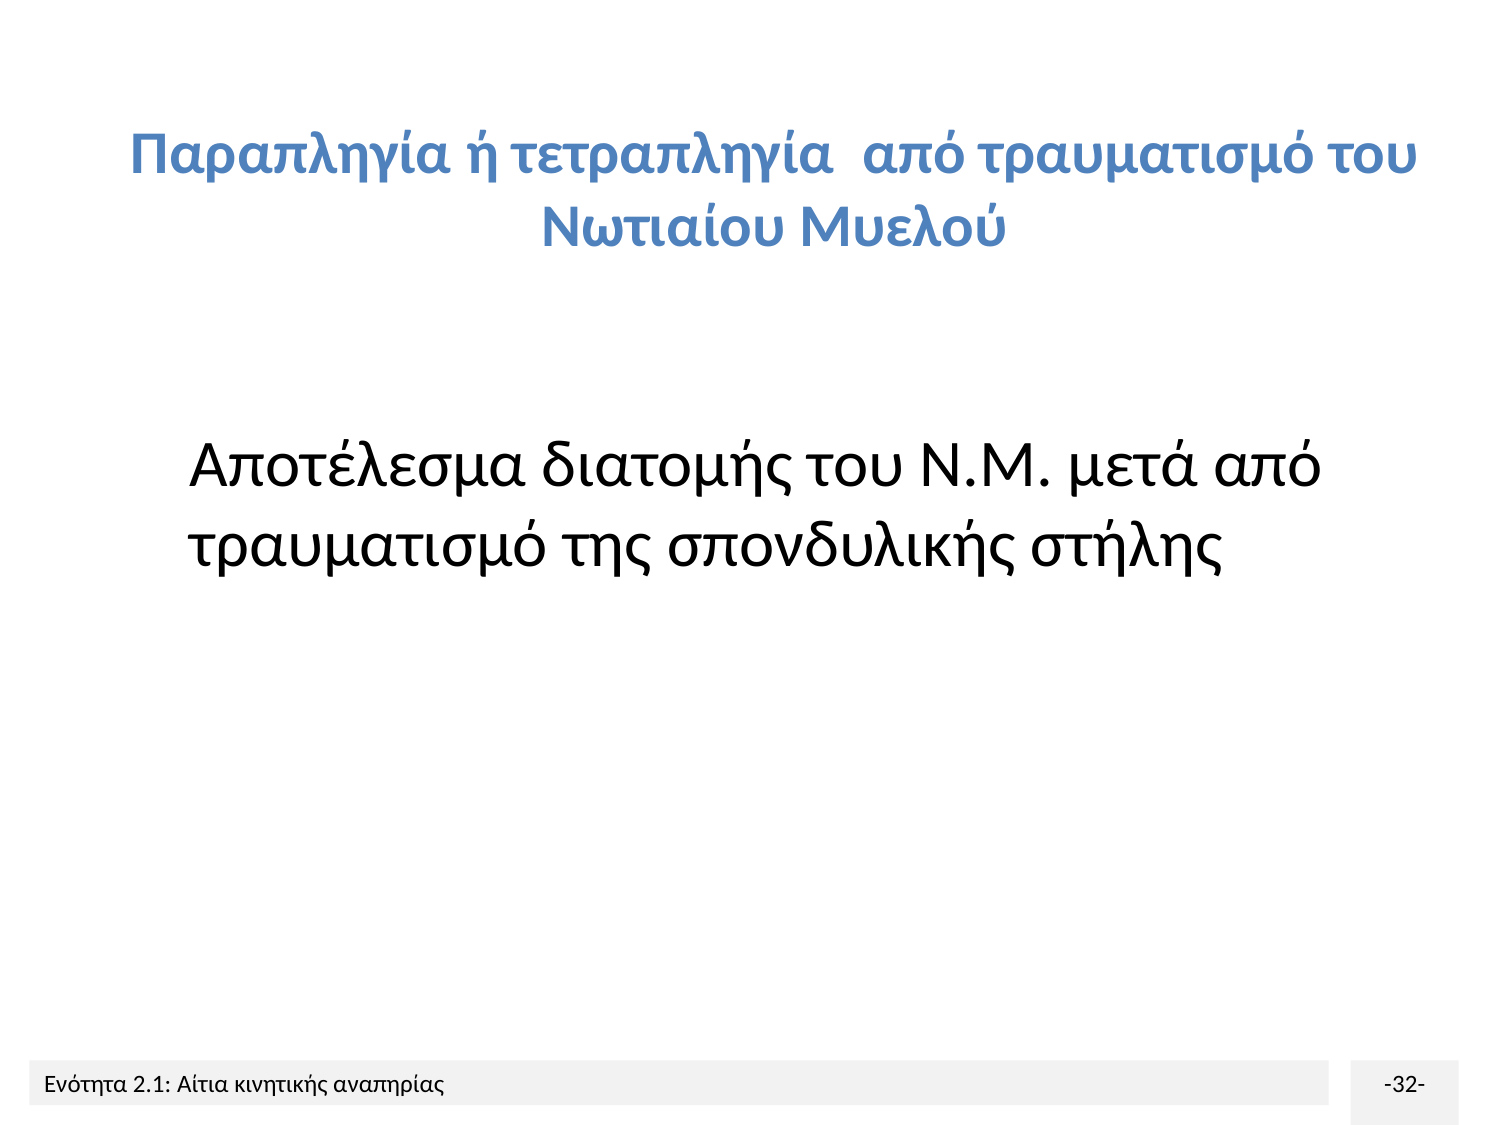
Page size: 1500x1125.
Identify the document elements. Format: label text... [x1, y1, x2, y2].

title Παραπληγία ή τετραπληγία από τραυματισμό του Νωτιαίου Μυελού [99, 104, 1450, 267]
list Αποτέλεσμα διατομής του Ν.Μ. μετά από τραυματισμό της σπονδυλικής στήλης [174, 412, 1388, 625]
